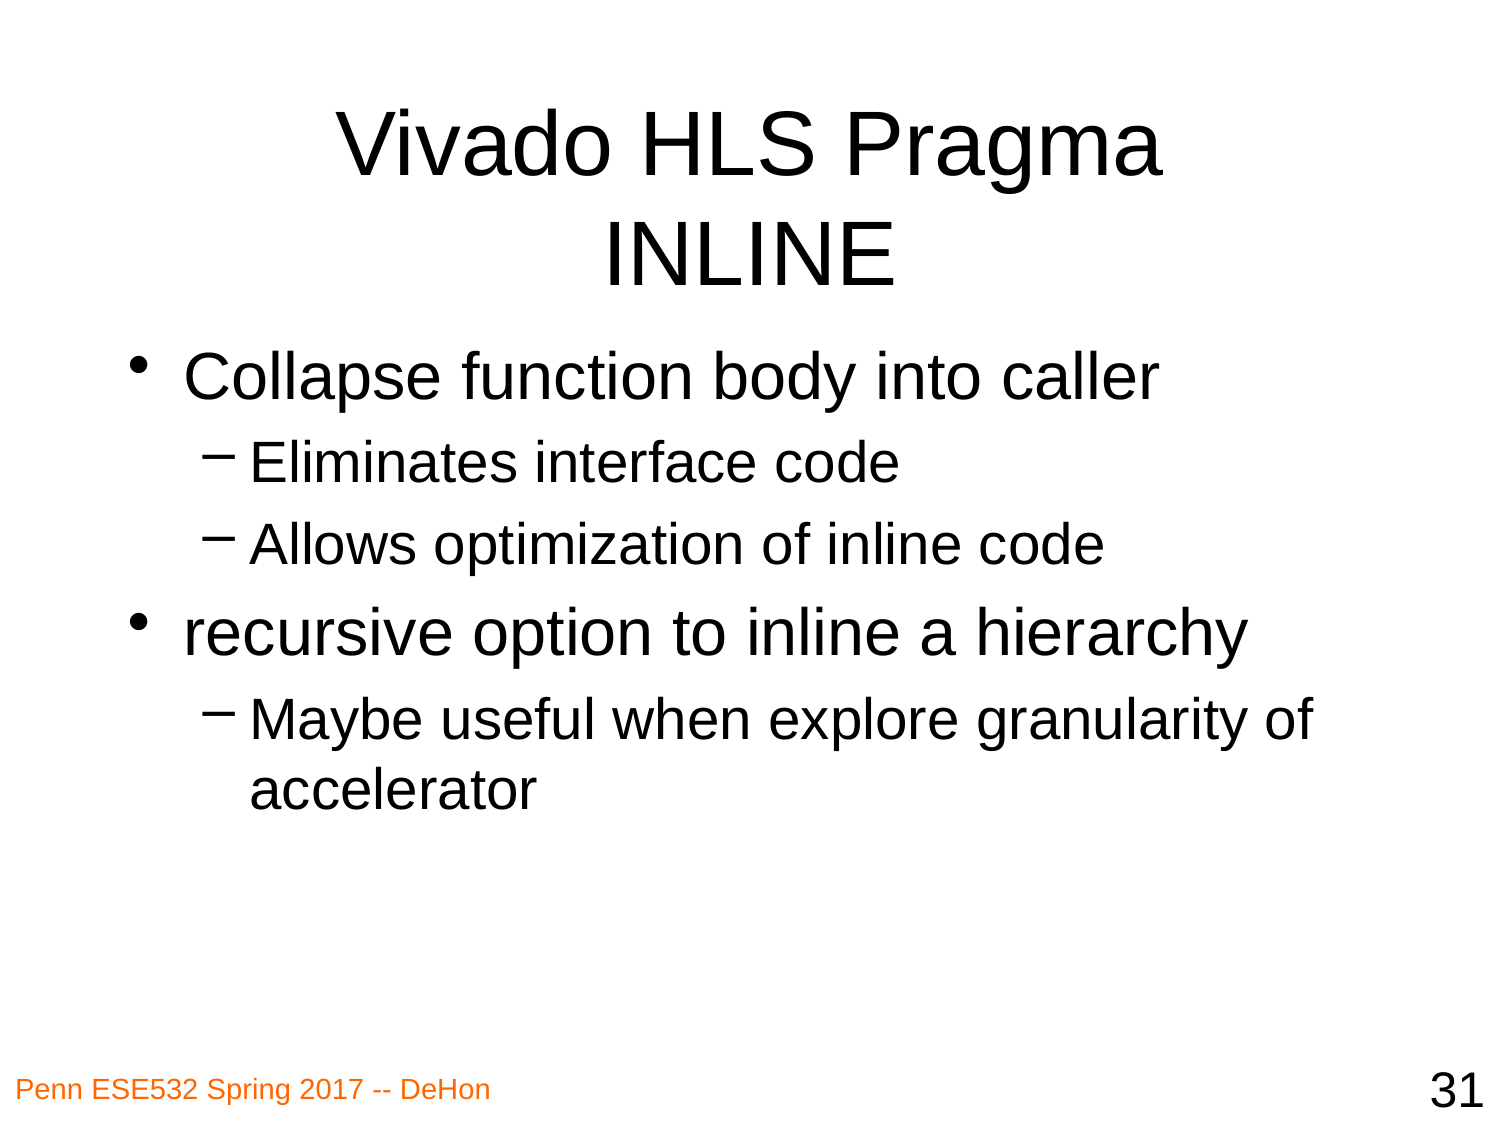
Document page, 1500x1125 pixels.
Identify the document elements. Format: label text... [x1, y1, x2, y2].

slide_number Penn ESE532 Spring 2017 -- DeHon [0, 1062, 576, 1125]
list Collapse function body into caller Eliminates interface code Allows optimization of inline code recursive option to inline a hierarchy Maybe useful when explore granularity of accelerator [112, 324, 1388, 1001]
title Vivado HLS Pragma INLINE [112, 99, 1388, 288]
slide_number 31 [1187, 1049, 1500, 1125]
